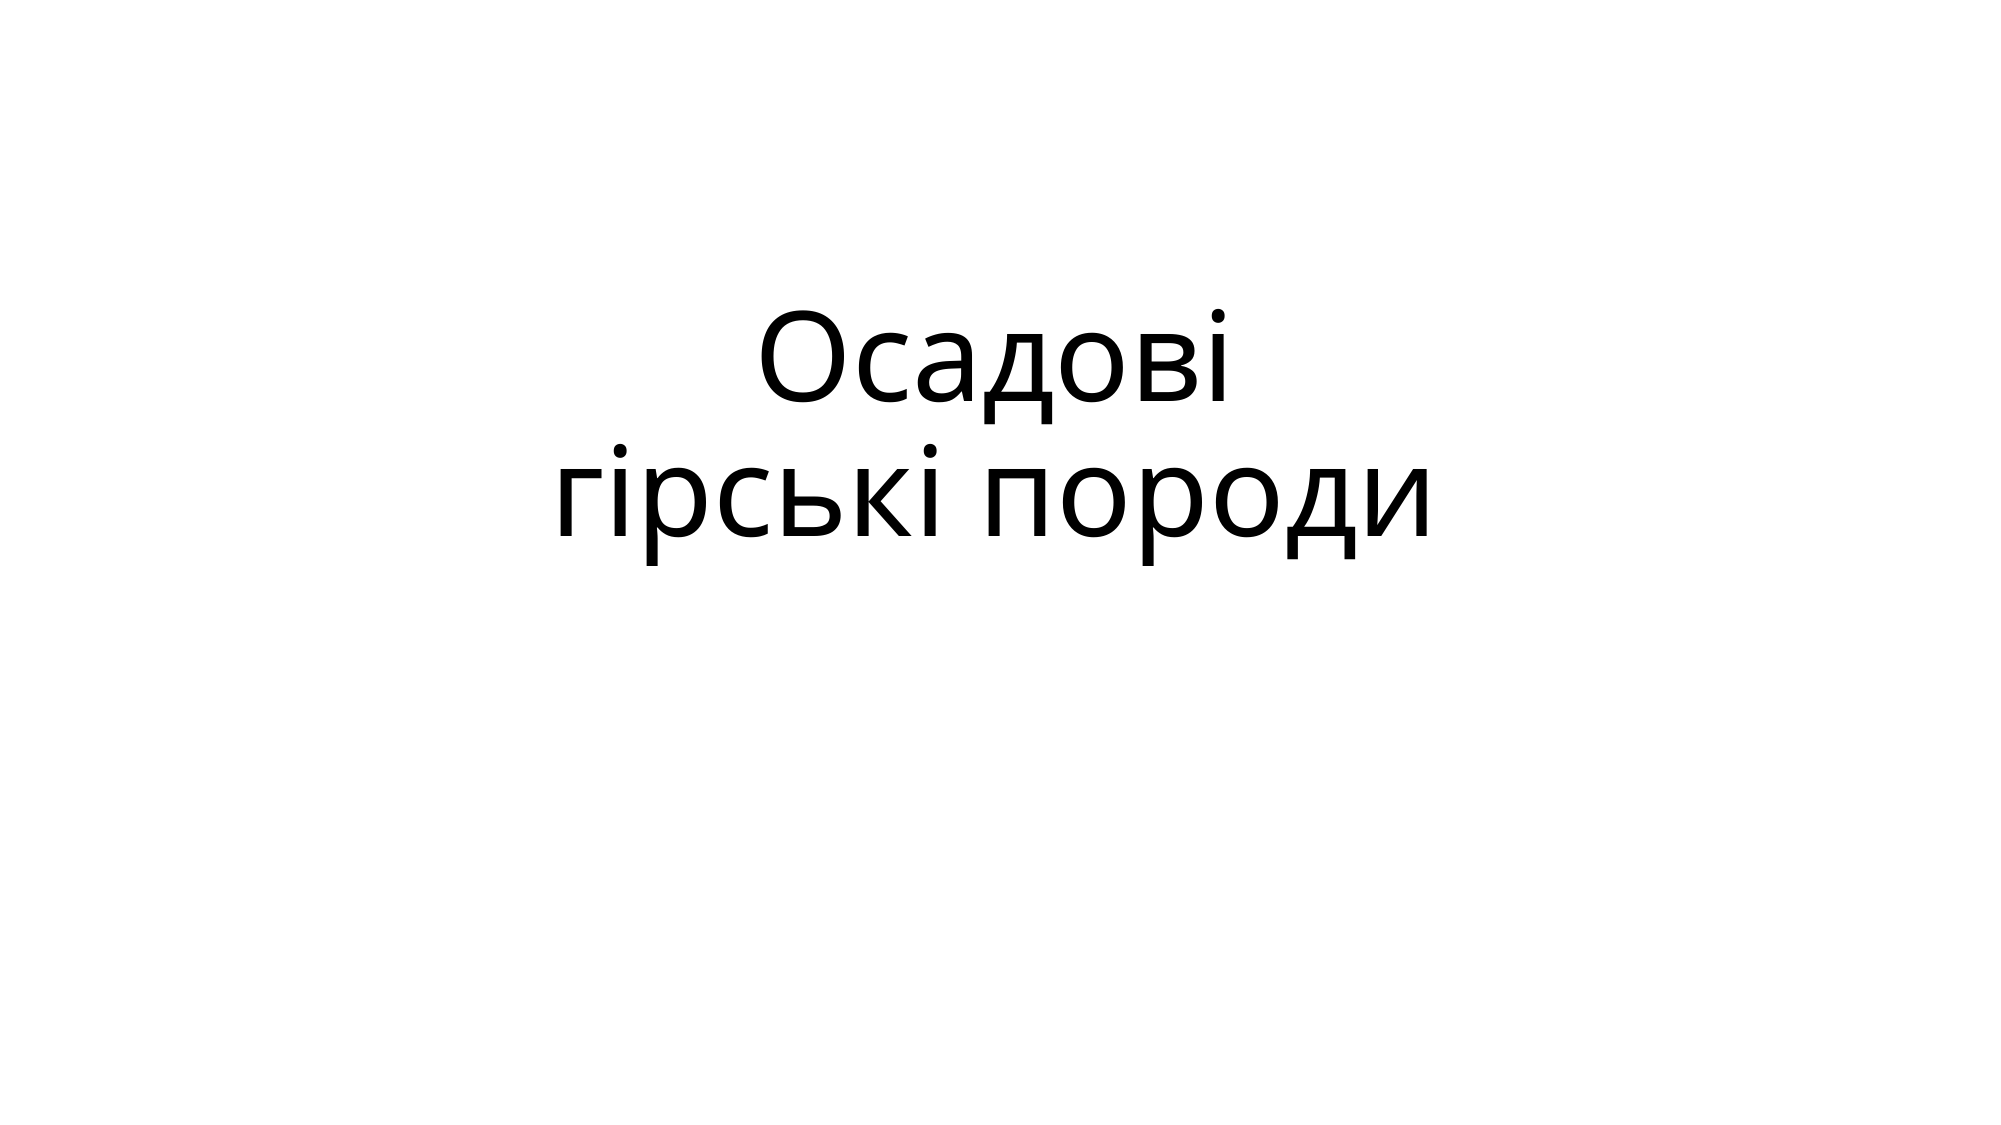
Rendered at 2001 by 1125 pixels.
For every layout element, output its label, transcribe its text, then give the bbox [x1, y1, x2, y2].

title Осадові гірські породи [258, 260, 1731, 571]
